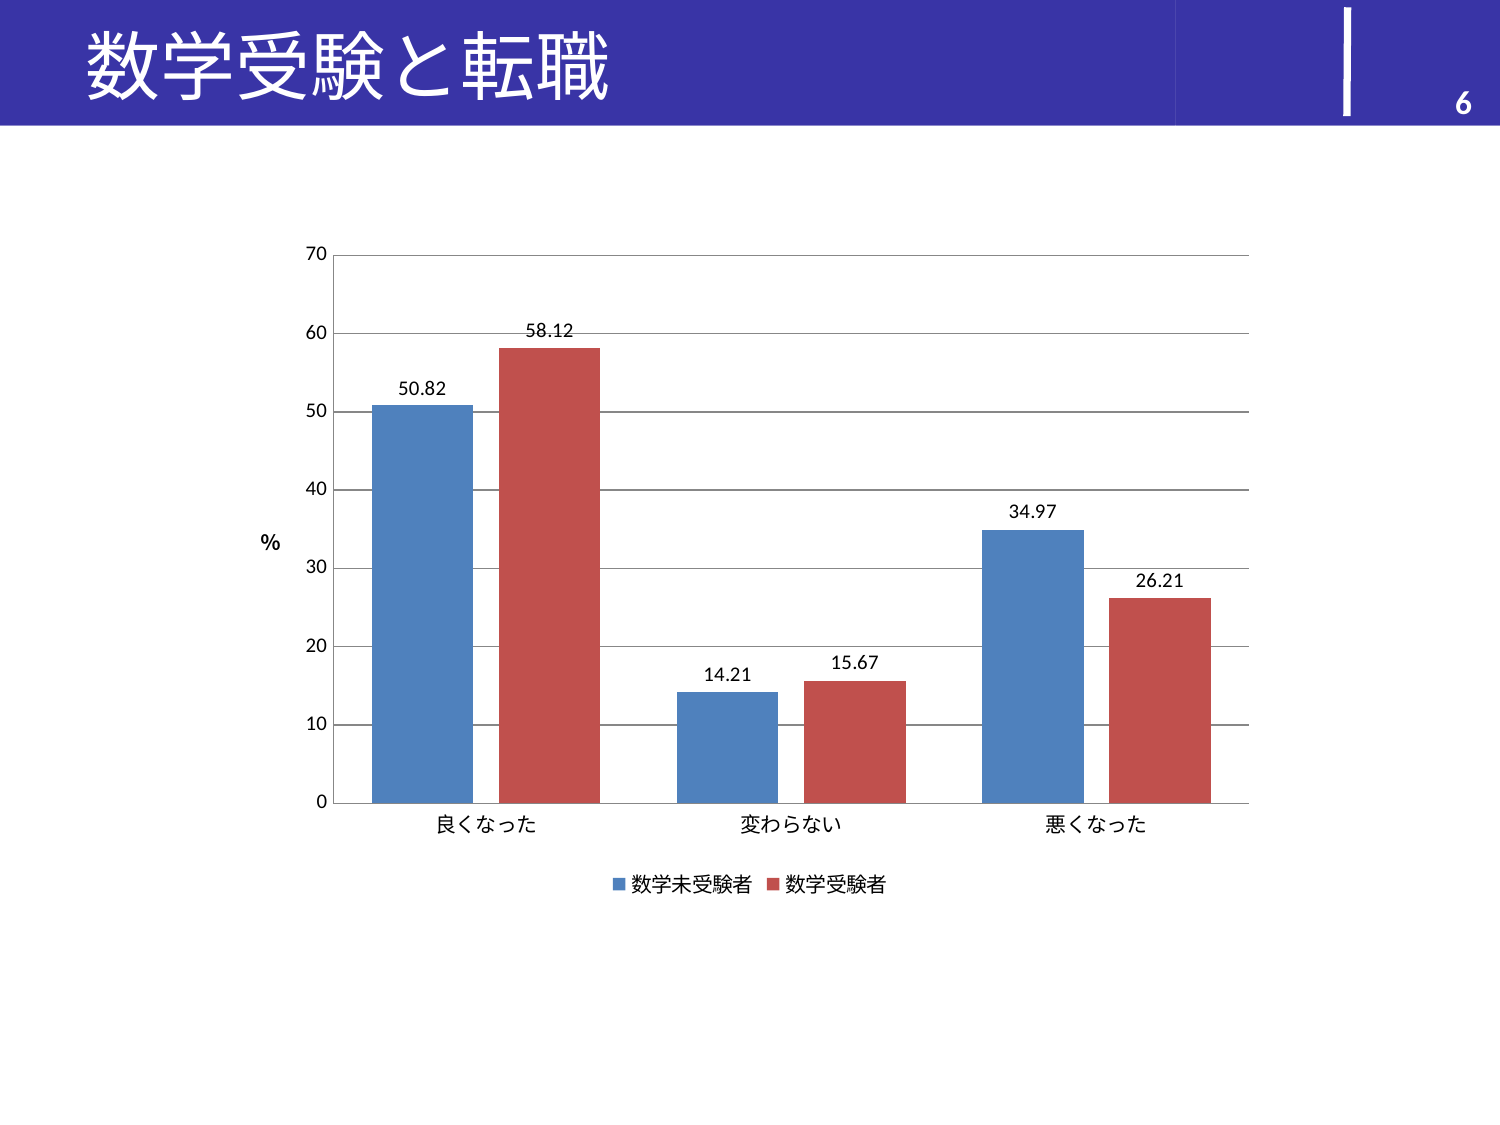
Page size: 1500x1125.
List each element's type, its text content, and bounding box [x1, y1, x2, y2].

title 数学受験と転職 [70, 11, 1290, 118]
slide_number 6 [1136, 62, 1487, 141]
chart [229, 231, 1270, 906]
